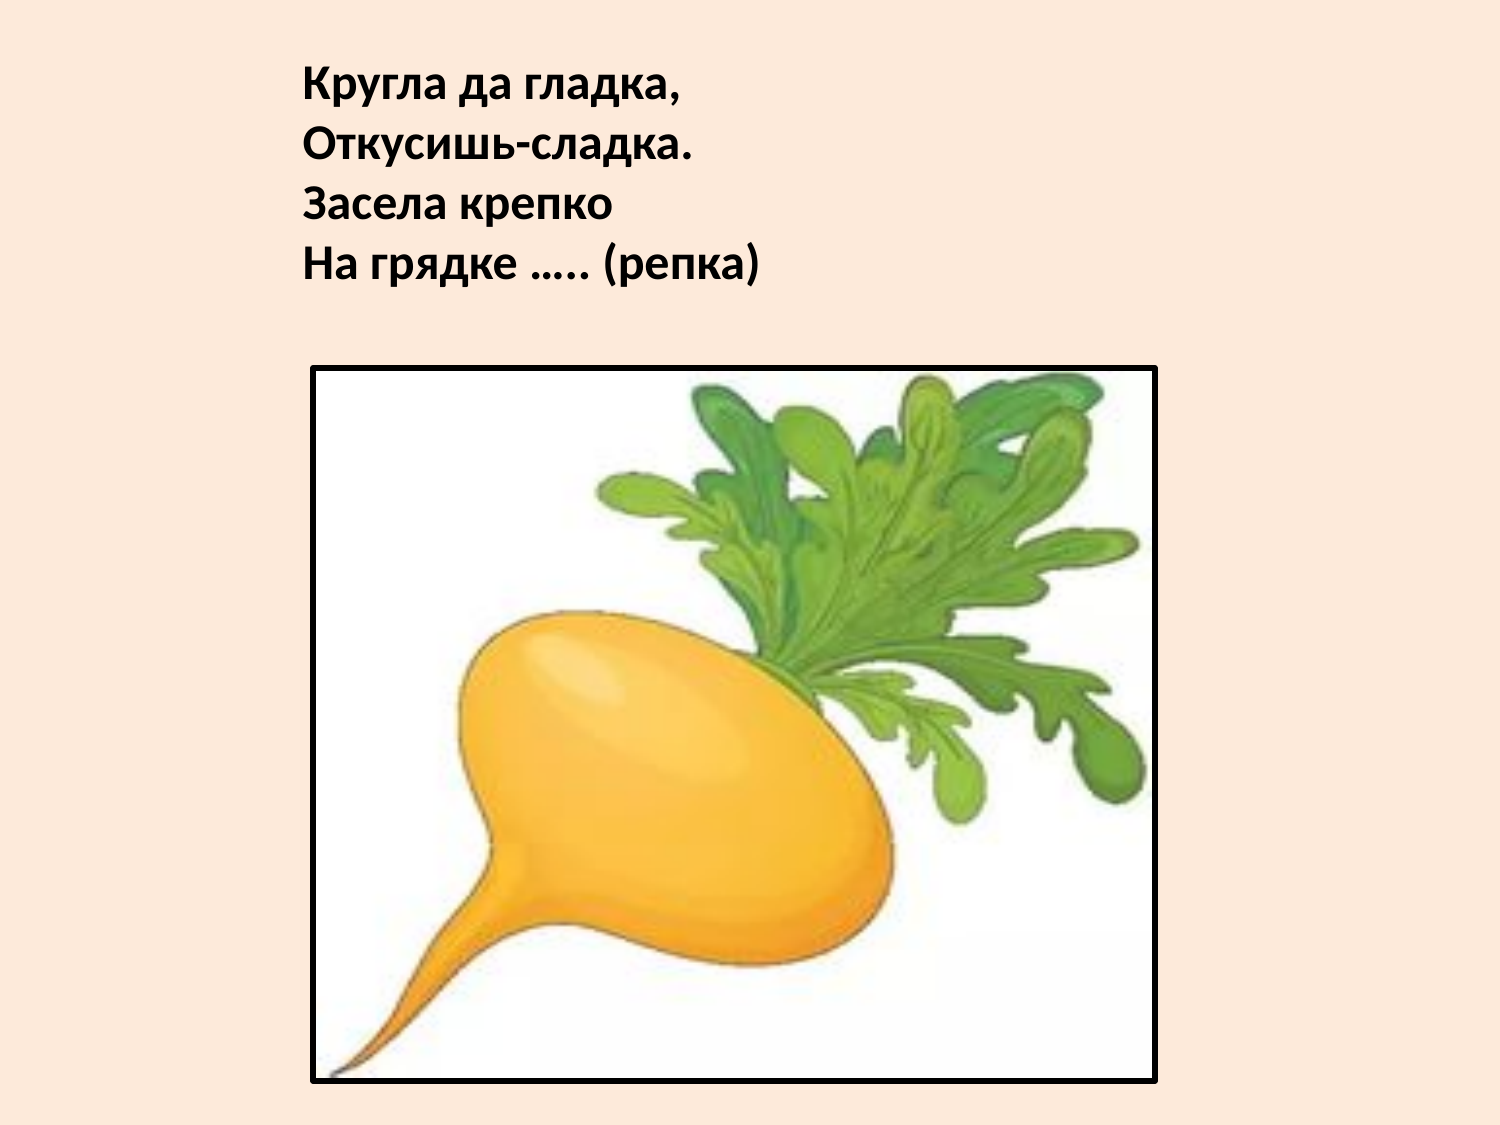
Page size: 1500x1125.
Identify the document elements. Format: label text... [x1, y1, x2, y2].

text_box Кругла да гладка, Откусишь-сладка. Засела крепко На грядке ….. (репка) [287, 42, 1152, 298]
picture [316, 370, 1152, 1079]
